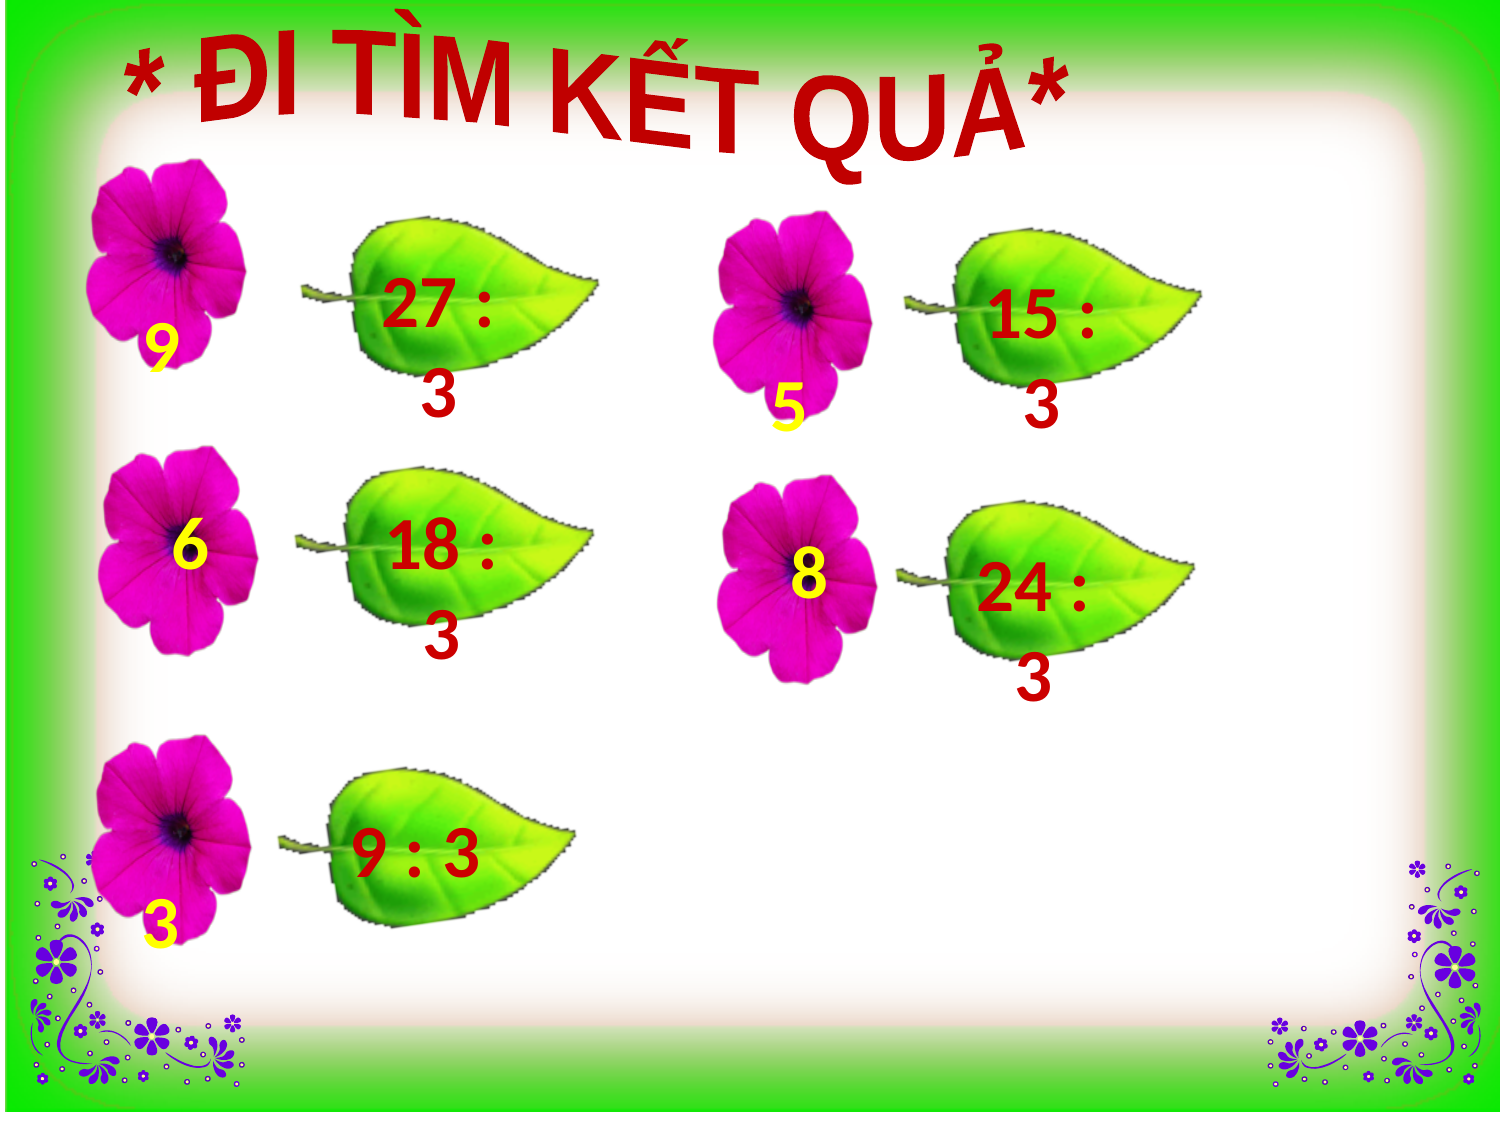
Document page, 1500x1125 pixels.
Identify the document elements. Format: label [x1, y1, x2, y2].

text_box [297, 159, 606, 442]
text_box [291, 410, 601, 689]
text_box [900, 171, 1209, 454]
text_box [274, 710, 583, 989]
text_box [892, 444, 1202, 726]
text_box [80, 150, 250, 398]
text_box [711, 465, 881, 692]
text_box [92, 436, 262, 663]
text_box [85, 726, 255, 974]
text_box [706, 201, 877, 456]
text_box [5, 0, 1500, 1113]
